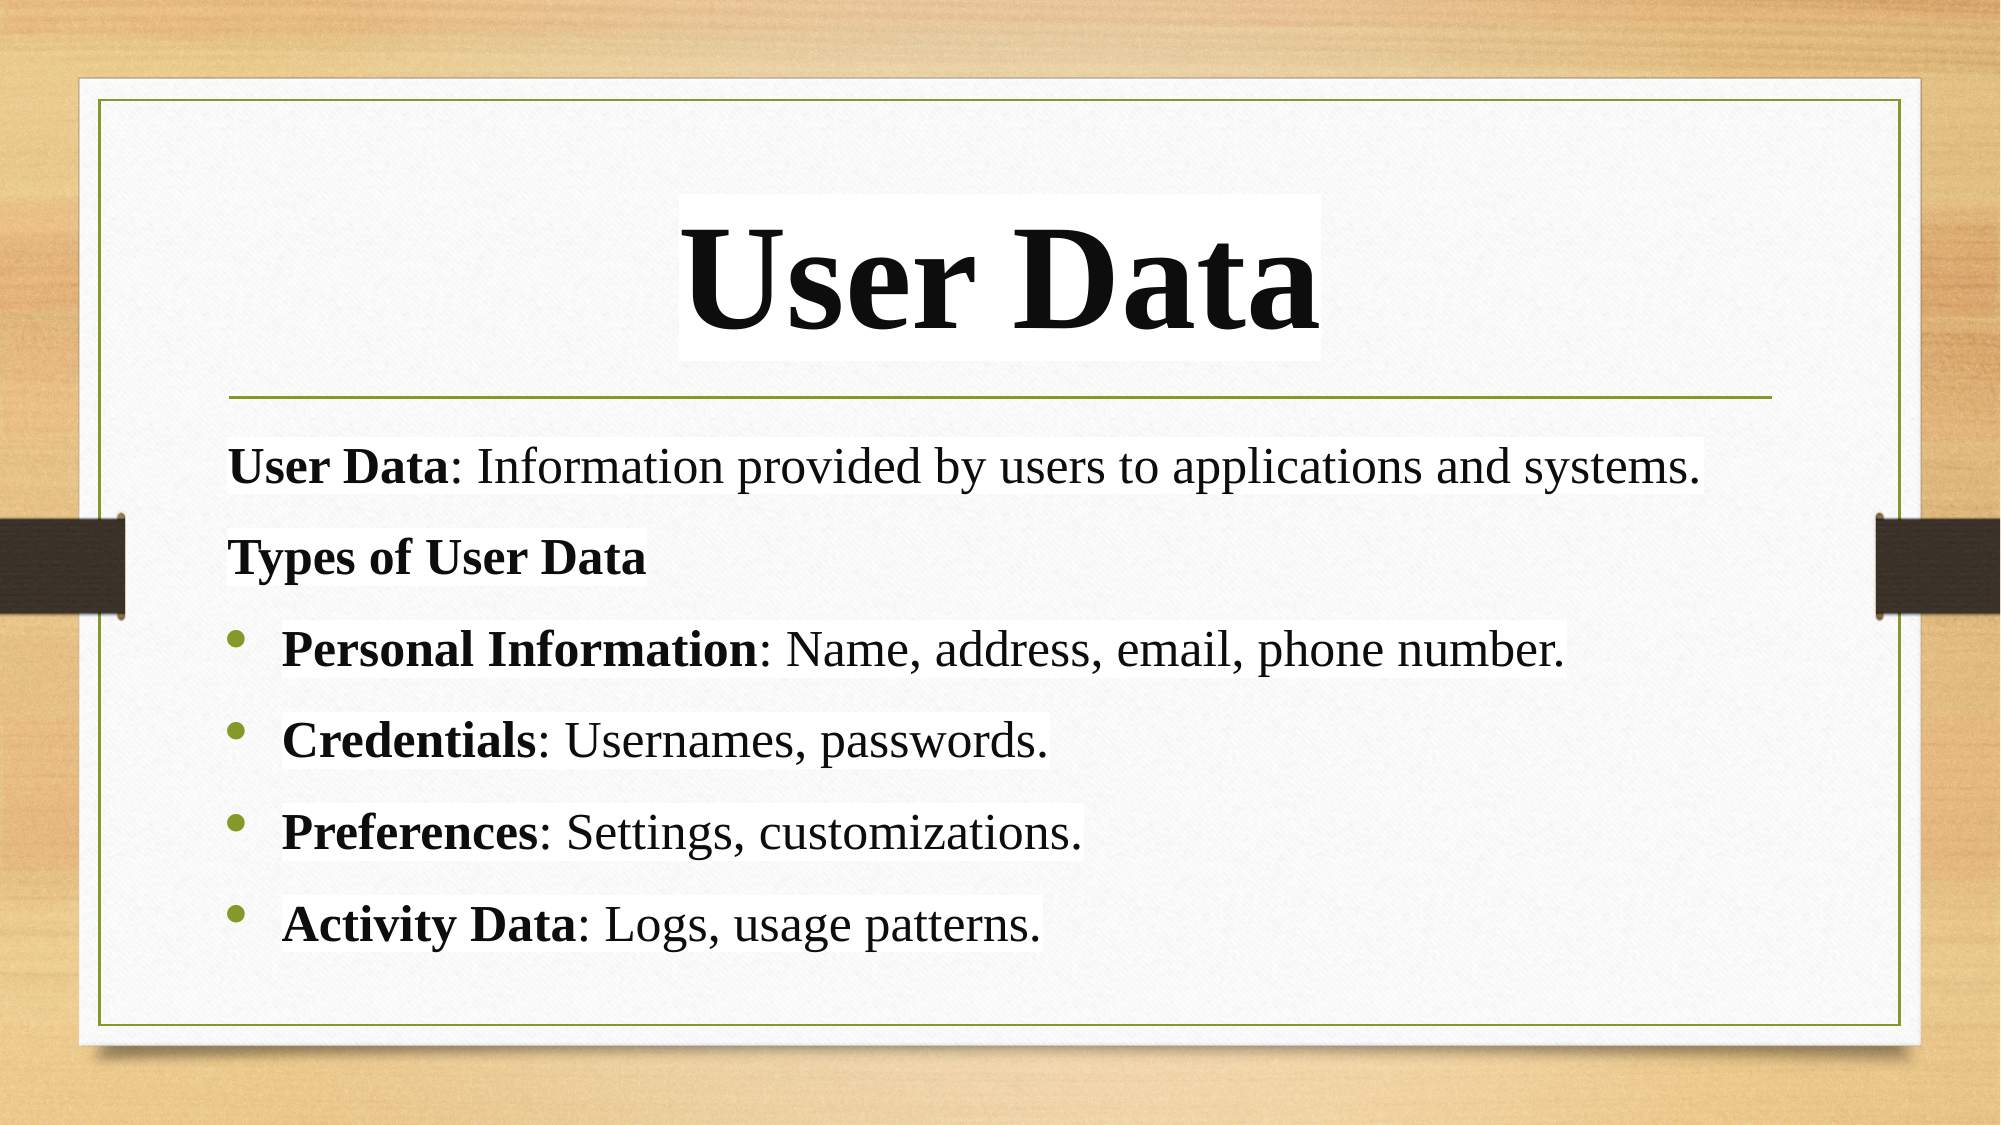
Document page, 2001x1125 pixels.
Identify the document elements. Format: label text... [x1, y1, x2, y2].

title User Data [212, 161, 1788, 375]
picture [0, 0, 2001, 1125]
list User Data: Information provided by users to applications and systems. Types of User Data Personal Information: Name, address, email, phone number. Credentials: Usernames, passwords. Preferences: Settings, customizations. Activity Data: Logs, usage patterns. [212, 419, 1788, 964]
